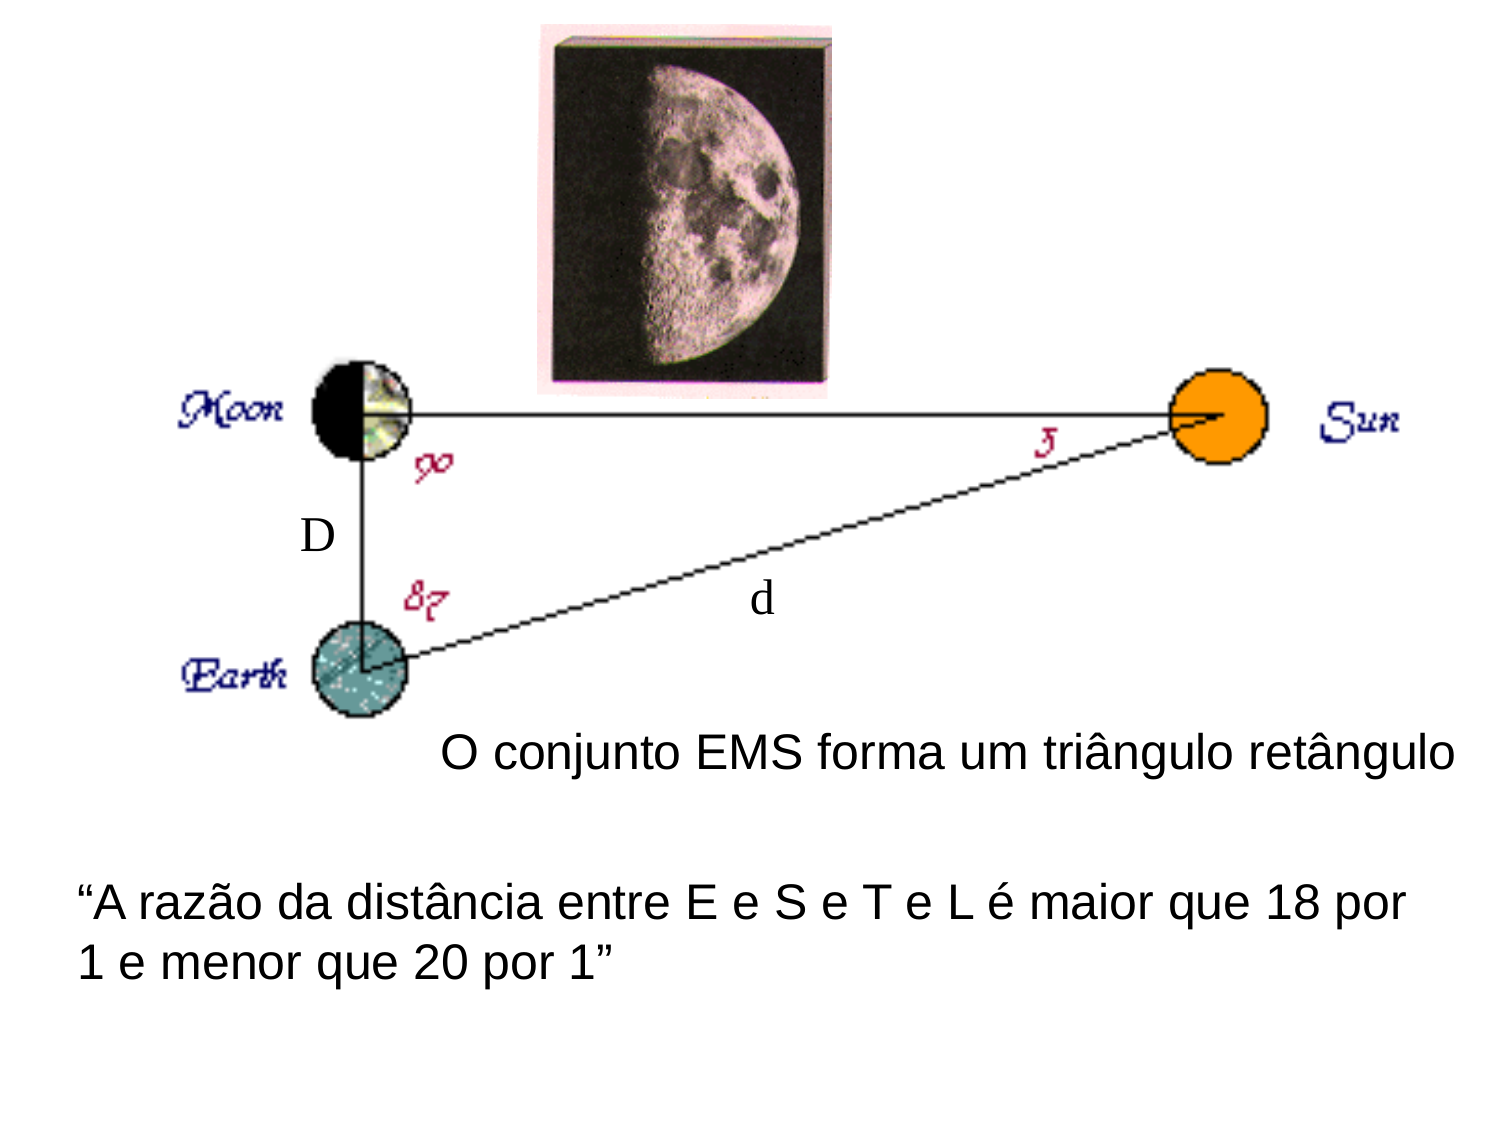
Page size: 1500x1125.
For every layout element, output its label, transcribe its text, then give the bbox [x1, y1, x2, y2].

picture [49, 24, 1500, 879]
text_box “A razão da distância entre E e S e T e L é maior que 18 por 1 e menor que 20 por 1” [62, 888, 1450, 998]
